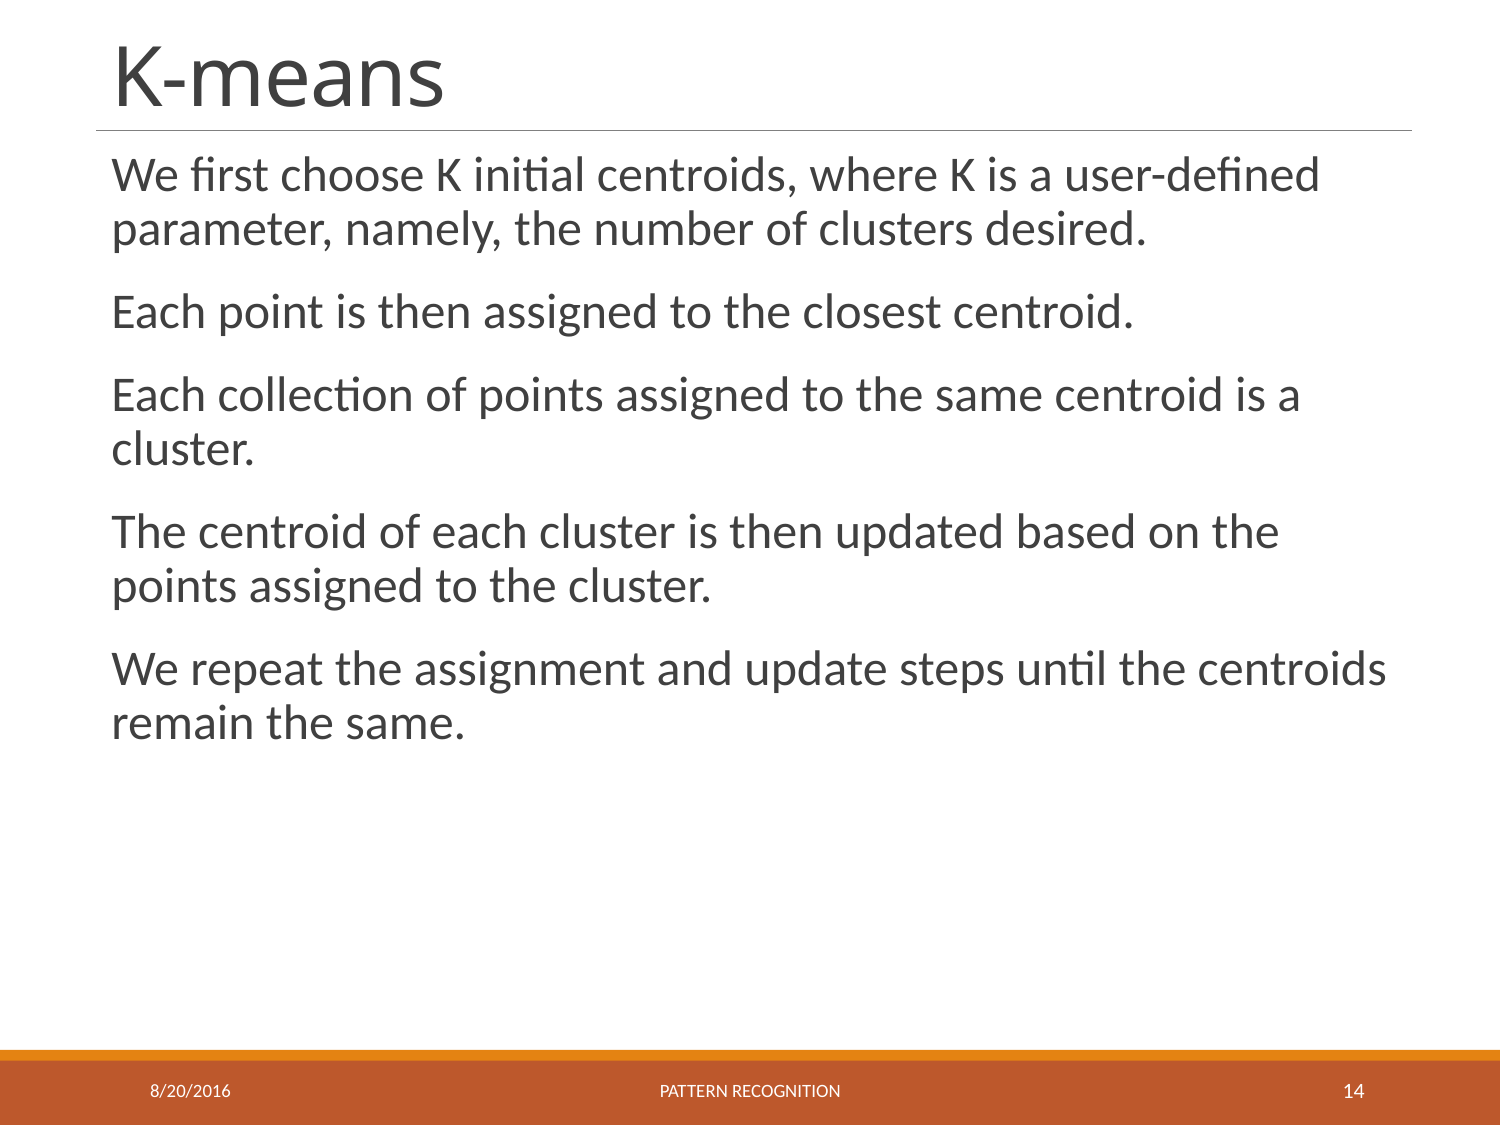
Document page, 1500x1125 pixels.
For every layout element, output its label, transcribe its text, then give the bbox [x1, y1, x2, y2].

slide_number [135, 1059, 440, 1120]
slide_number 14 [1218, 1059, 1380, 1120]
list We first choose K initial centroids, where K is a user-defined parameter, namely, the number of clusters desired. Each point is then assigned to the closest centroid. Each collection of points assigned to the same centroid is a cluster. The centroid of each cluster is then updated based on the points assigned to the cluster. We repeat the assignment and update steps until the centroids remain the same. [96, 140, 1413, 1034]
footer Pattern recognition [453, 1059, 1047, 1120]
title K-means [96, 19, 1413, 131]
